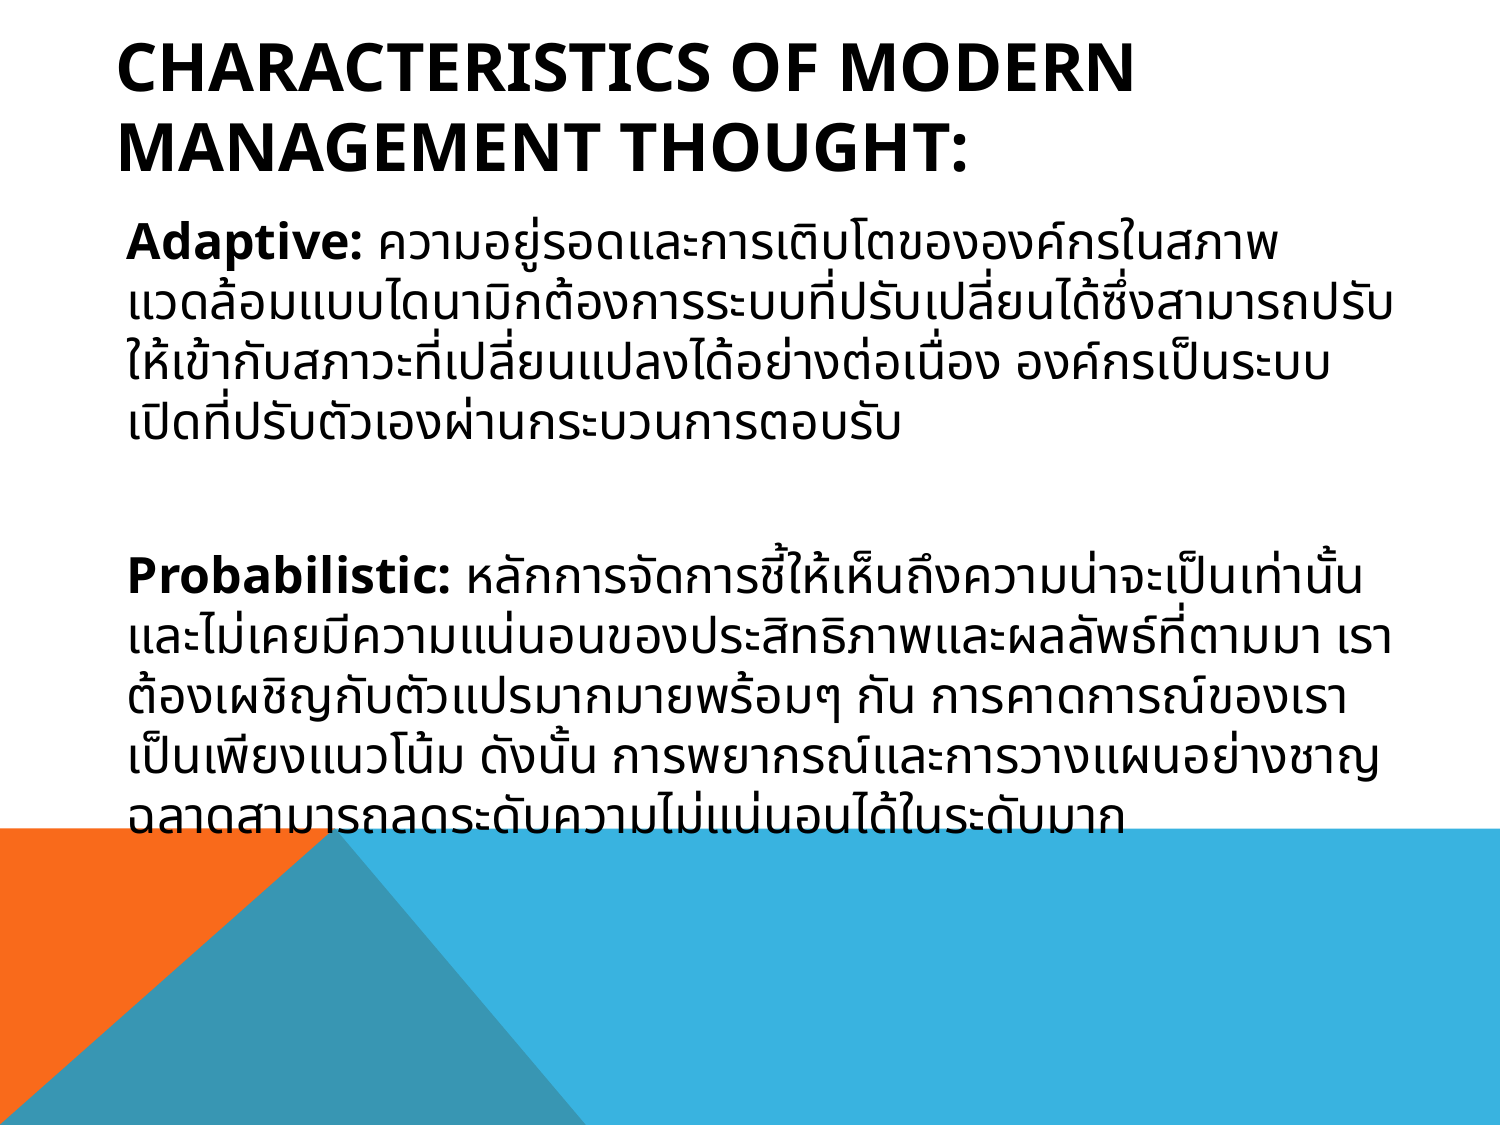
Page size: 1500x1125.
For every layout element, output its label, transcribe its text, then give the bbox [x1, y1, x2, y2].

list Adaptive: ความอยู่รอดและการเติบโตขององค์กรในสภาพแวดล้อมแบบไดนามิกต้องการระบบที่ปรับเปลี่ยนได้ซึ่งสามารถปรับให้เข้ากับสภาวะที่เปลี่ยนแปลงได้อย่างต่อเนื่อง องค์กรเป็นระบบเปิดที่ปรับตัวเองผ่านกระบวนการตอบรับ Probabilistic: หลักการจัดการชี้ให้เห็นถึงความน่าจะเป็นเท่านั้น และไม่เคยมีความแน่นอนของประสิทธิภาพและผลลัพธ์ที่ตามมา เราต้องเผชิญกับตัวแปรมากมายพร้อมๆ กัน การคาดการณ์ของเราเป็นเพียงแนวโน้ม ดังนั้น การพยากรณ์และการวางแผนอย่างชาญฉลาดสามารถลดระดับความไม่แน่นอนได้ในระดับมาก [55, 202, 1414, 923]
title Characteristics of Modern Management Thought: [100, 60, 1369, 150]
